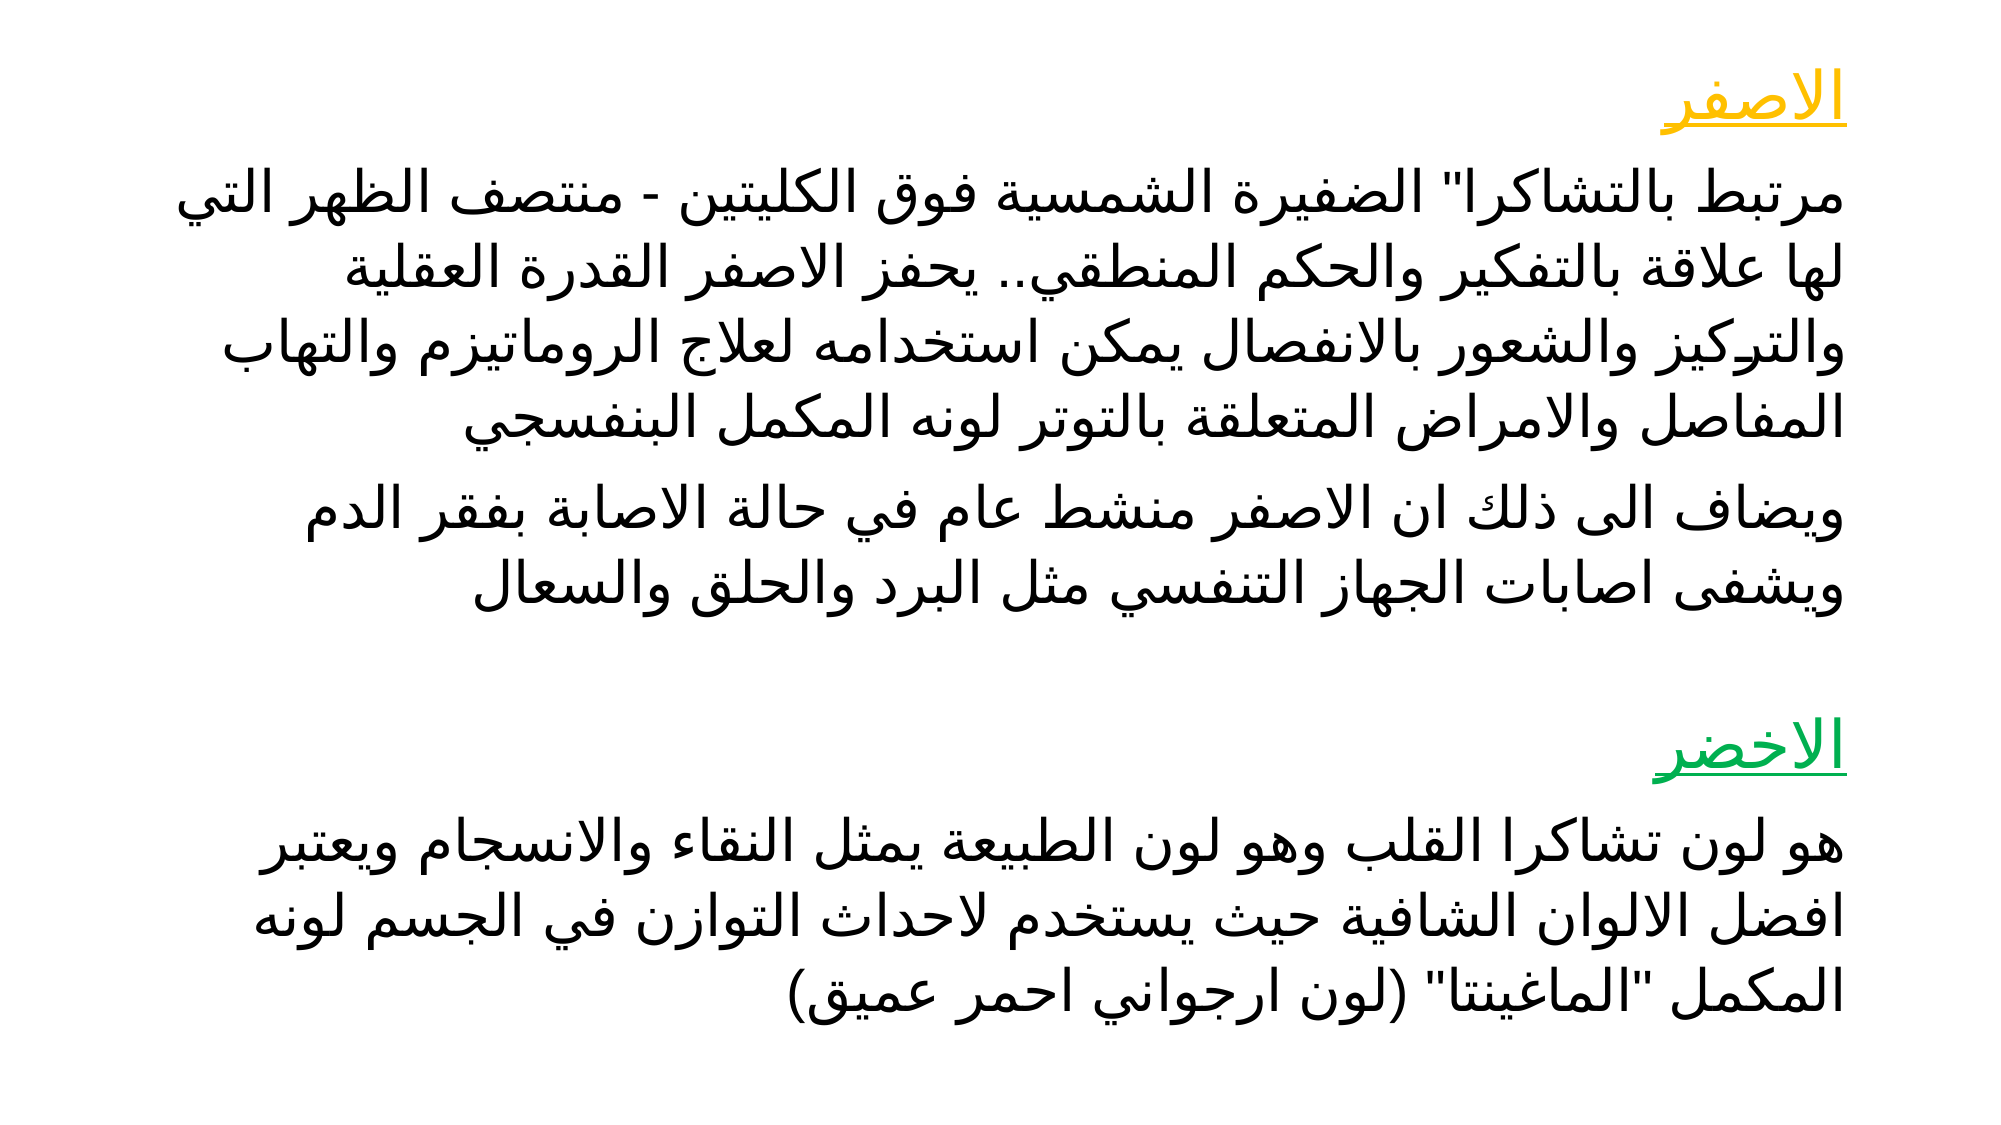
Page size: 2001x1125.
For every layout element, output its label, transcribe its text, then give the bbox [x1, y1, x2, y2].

list الاصفر مرتبط بالتشاكرا" الضفيرة الشمسية فوق الكليتين - منتصف الظهر التي لها علاقة بالتفكير والحكم المنطقي.. يحفز الاصفر القدرة العقلية والتركيز والشعور بالانفصال يمكن استخدامه لعلاج الروماتيزم والتهاب المفاصل والامراض المتعلقة بالتوتر لونه المكمل البنفسجي ويضاف الى ذلك ان الاصفر منشط عام في حالة الاصابة بفقر الدم ويشفى اصابات الجهاز التنفسي مثل البرد والحلق والسعال الاخضر هو لون تشاكرا القلب وهو لون الطبيعة يمثل النقاء والانسجام ويعتبر افضل الالوان الشافية حيث يستخدم لاحداث التوازن في الجسم لونه المكمل "الماغينتا" (لون ارجواني احمر عميق) [137, 39, 1863, 1014]
